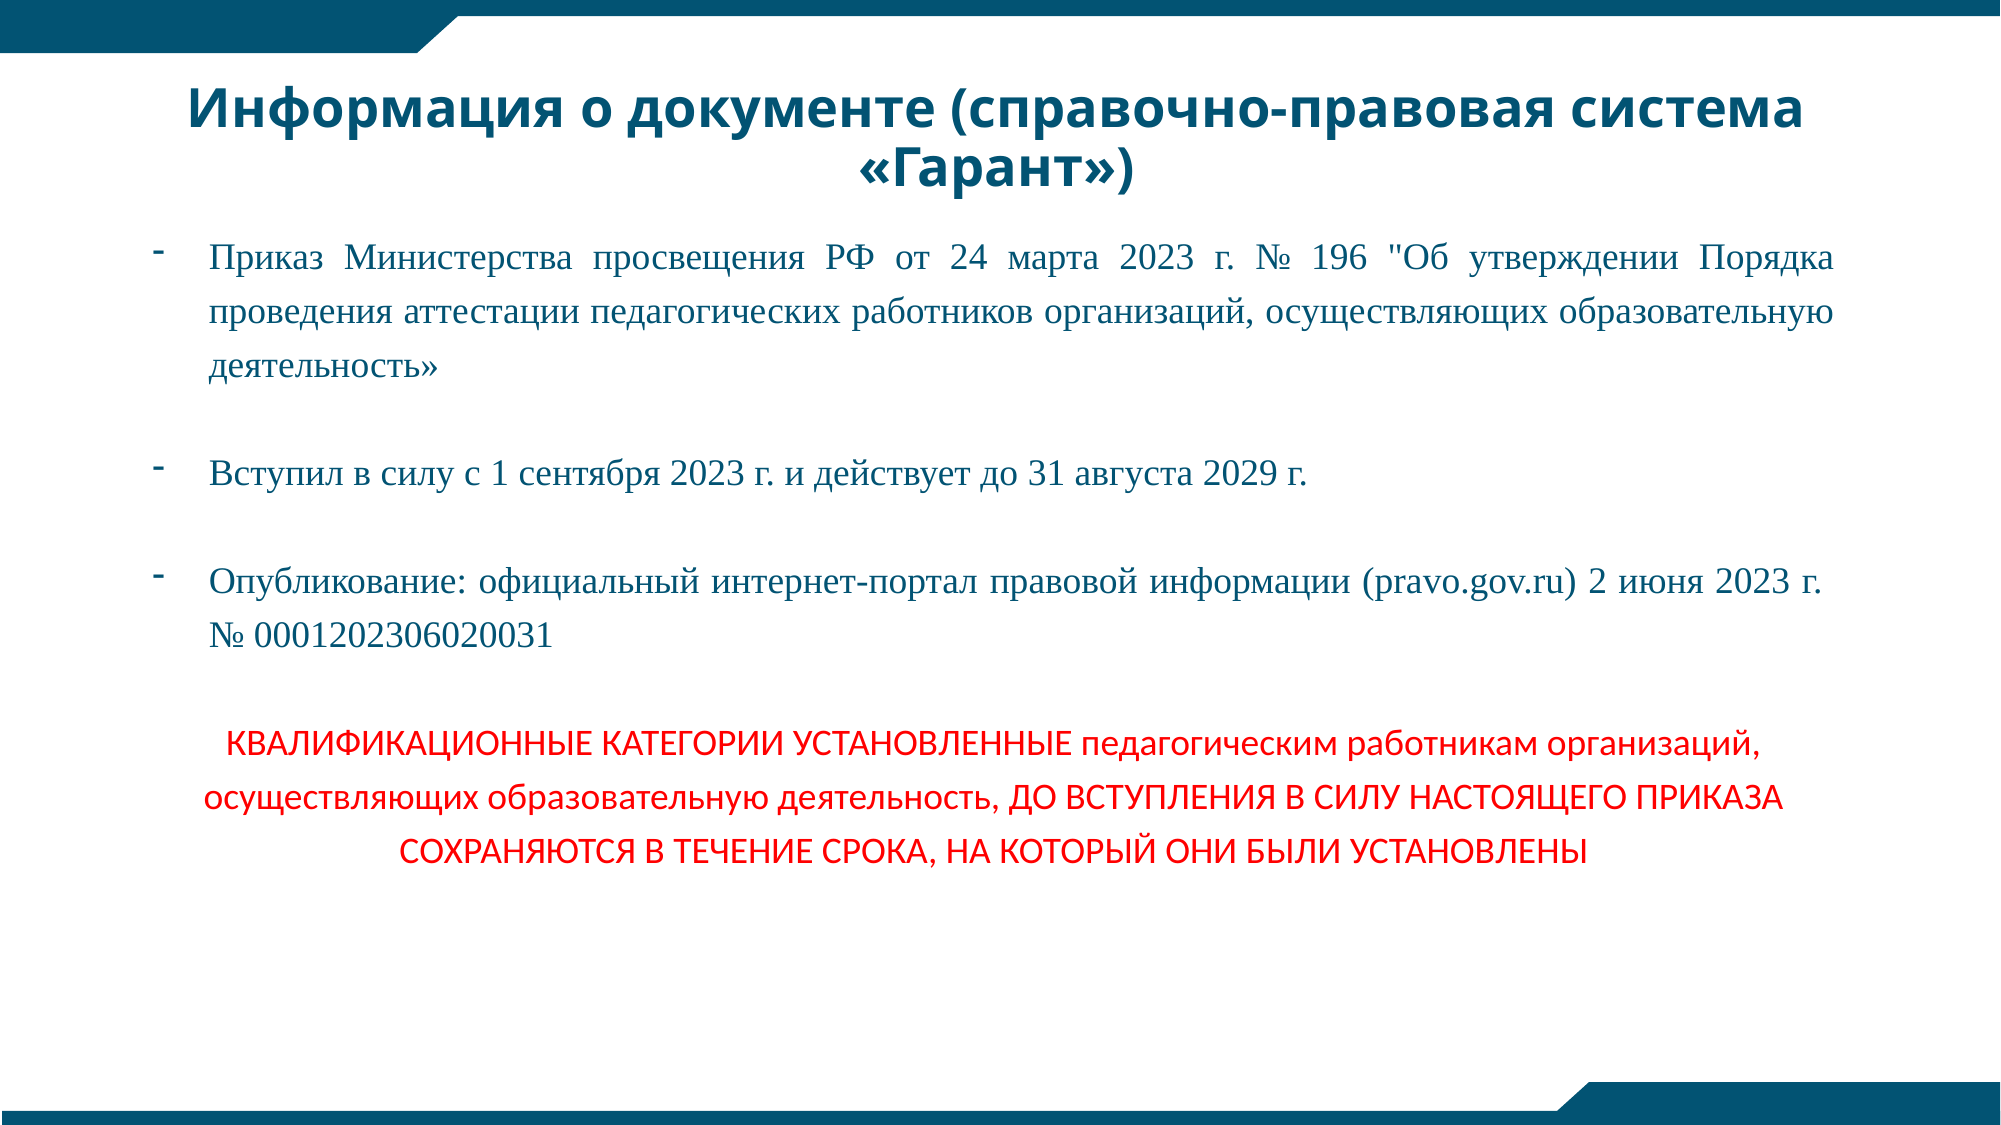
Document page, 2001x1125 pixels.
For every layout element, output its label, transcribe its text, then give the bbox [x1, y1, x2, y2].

list Приказ Министерства просвещения РФ от 24 марта 2023 г. № 196 "Об утверждении Порядка проведения аттестации педагогических работников организаций, осуществляющих образовательную деятельность» Вступил в силу с 1 сентября 2023 г. и действует до 31 августа 2029 г. Опубликование: официальный интернет-портал правовой информации (pravo.gov.ru) 2 июня 2023 г. № 0001202306020031 КВАЛИФИКАЦИОННЫЕ КАТЕГОРИИ УСТАНОВЛЕННЫЕ педагогическим работникам организаций, осуществляющих образовательную деятельность, ДО ВСТУПЛЕНИЯ В СИЛУ НАСТОЯЩЕГО ПРИКАЗА СОХРАНЯЮТСЯ В ТЕЧЕНИЕ СРОКА, НА КОТОРЫЙ ОНИ БЫЛИ УСТАНОВЛЕНЫ [137, 215, 1851, 998]
title Информация о документе (справочно-правовая система «Гарант») [134, 31, 1860, 249]
